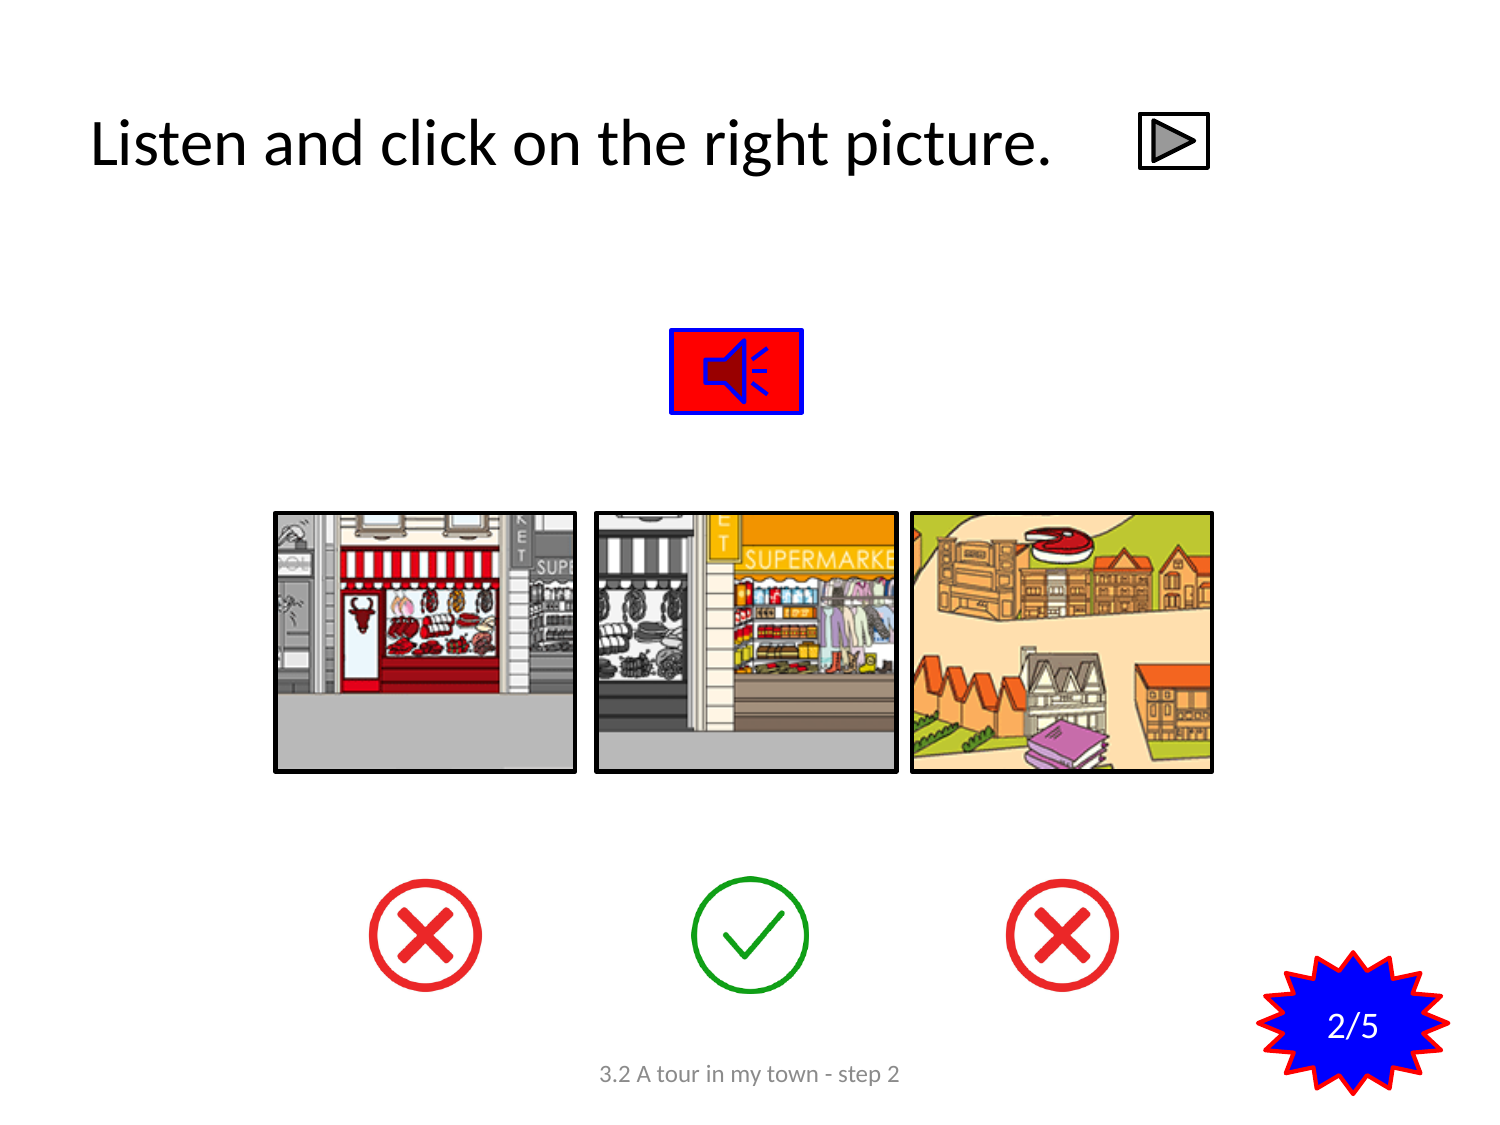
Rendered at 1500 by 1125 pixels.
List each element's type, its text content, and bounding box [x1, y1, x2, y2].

picture [277, 514, 573, 770]
title Listen and click on the right picture. [75, 45, 1425, 233]
picture [691, 876, 809, 994]
picture [914, 514, 1210, 770]
text_box 2/5 [1255, 950, 1451, 1097]
text_box [1138, 112, 1210, 170]
picture [598, 514, 895, 770]
picture [985, 858, 1139, 1012]
footer 3.2 A tour in my town - step 2 [512, 1042, 988, 1103]
picture [348, 858, 502, 1012]
text_box [669, 328, 804, 415]
